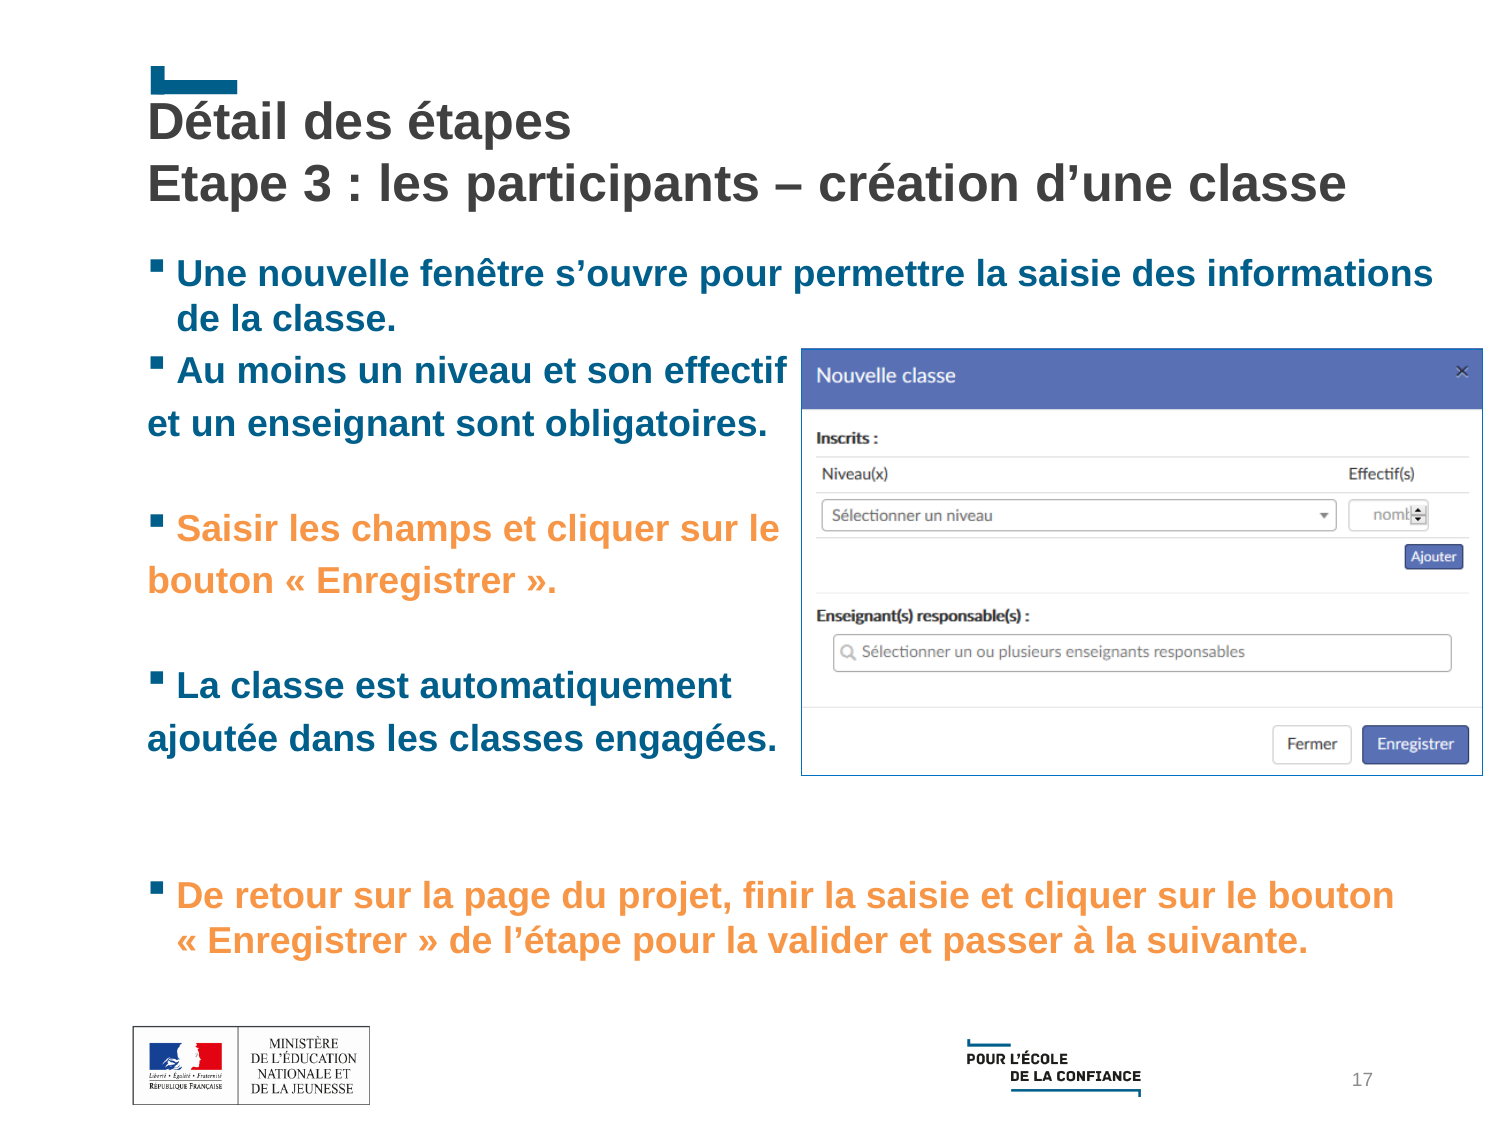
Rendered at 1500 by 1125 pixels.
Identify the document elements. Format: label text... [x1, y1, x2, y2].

title Détail des étapes Etape 3 : les participants – création d’une classe [132, 44, 1425, 241]
slide_number 17 [1336, 1048, 1411, 1109]
picture [800, 348, 1483, 776]
picture [953, 1025, 1154, 1109]
picture [132, 1025, 370, 1105]
list Une nouvelle fenêtre s’ouvre pour permettre la saisie des informations de la classe. Au moins un niveau et son effectif et un enseignant sont obligatoires. Saisir les champs et cliquer sur le bouton « Enregistrer ». La classe est automatiquement ajoutée dans les classes engagées. De retour sur la page du projet, finir la saisie et cliquer sur le bouton « Enregistrer » de l’étape pour la valider et passer à la suivante. [132, 241, 1459, 996]
